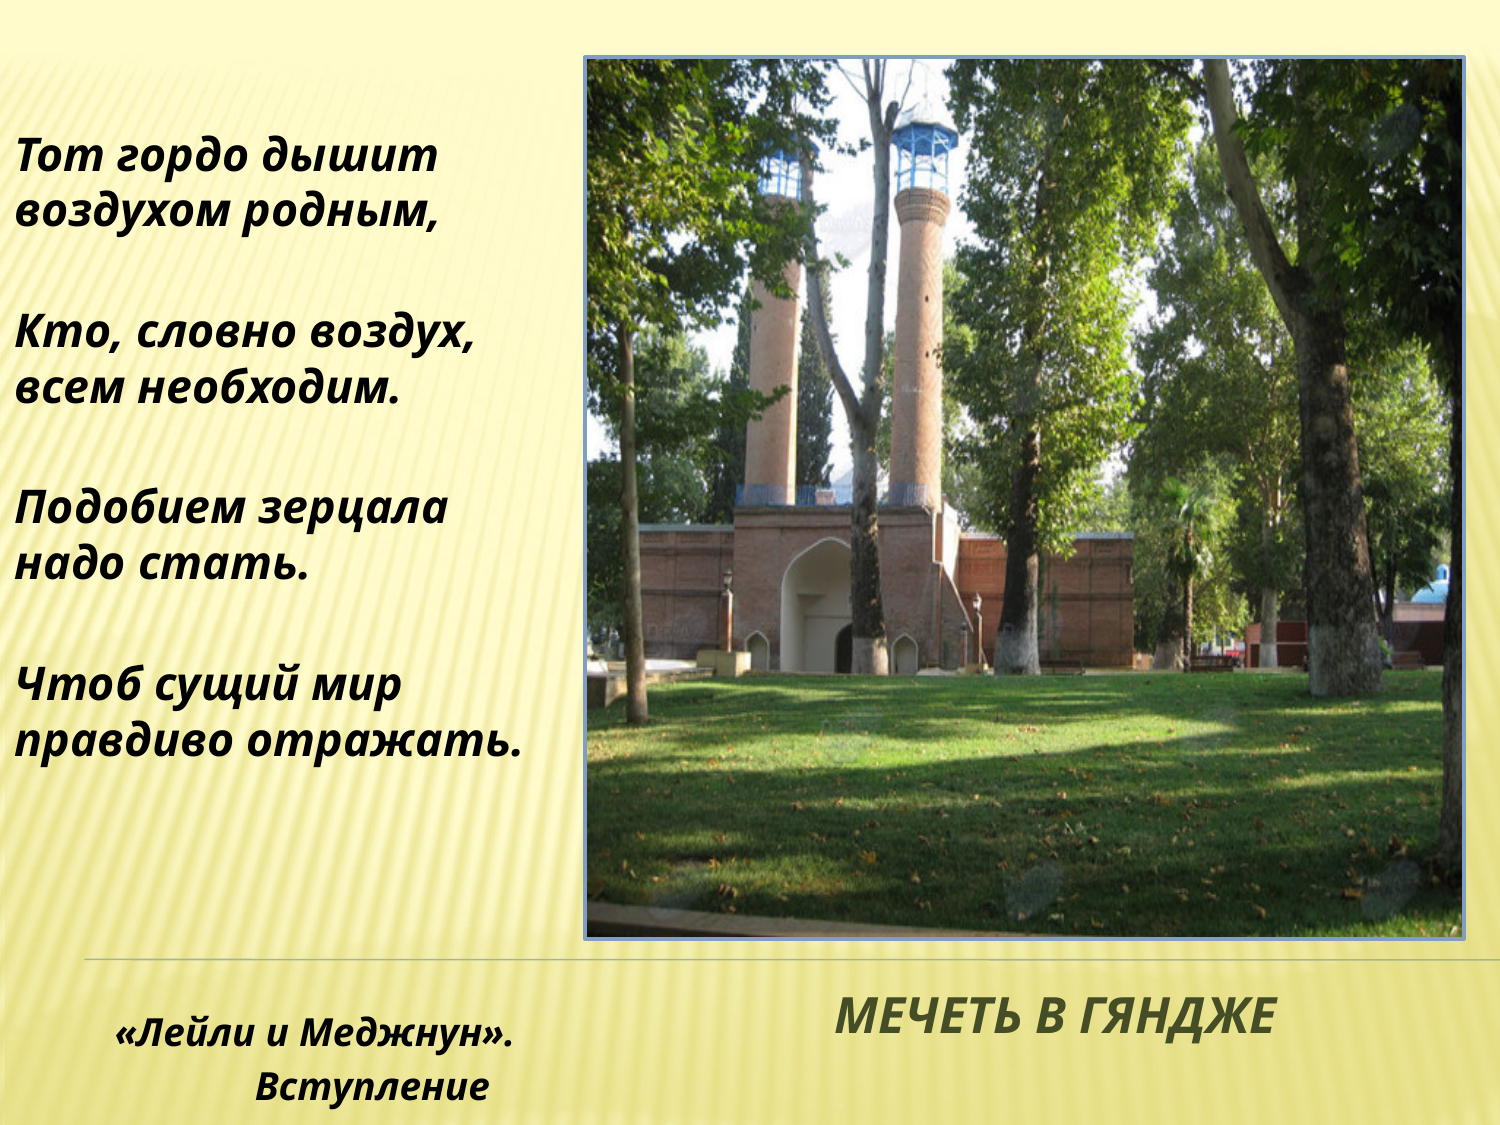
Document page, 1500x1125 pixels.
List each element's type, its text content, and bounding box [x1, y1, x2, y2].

title МЕЧЕТЬ В ГЯНДЖЕ [820, 955, 1442, 1079]
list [586, 58, 1463, 938]
list Тот гордо дышит воздухом родным, Кто, словно воздух, всем необходим. Подобием зерцaлa нaдо стaть. Чтоб сущий мир прaвдиво отрaжaть. «Лейли и Меджнун». Вступление [0, 117, 586, 1125]
